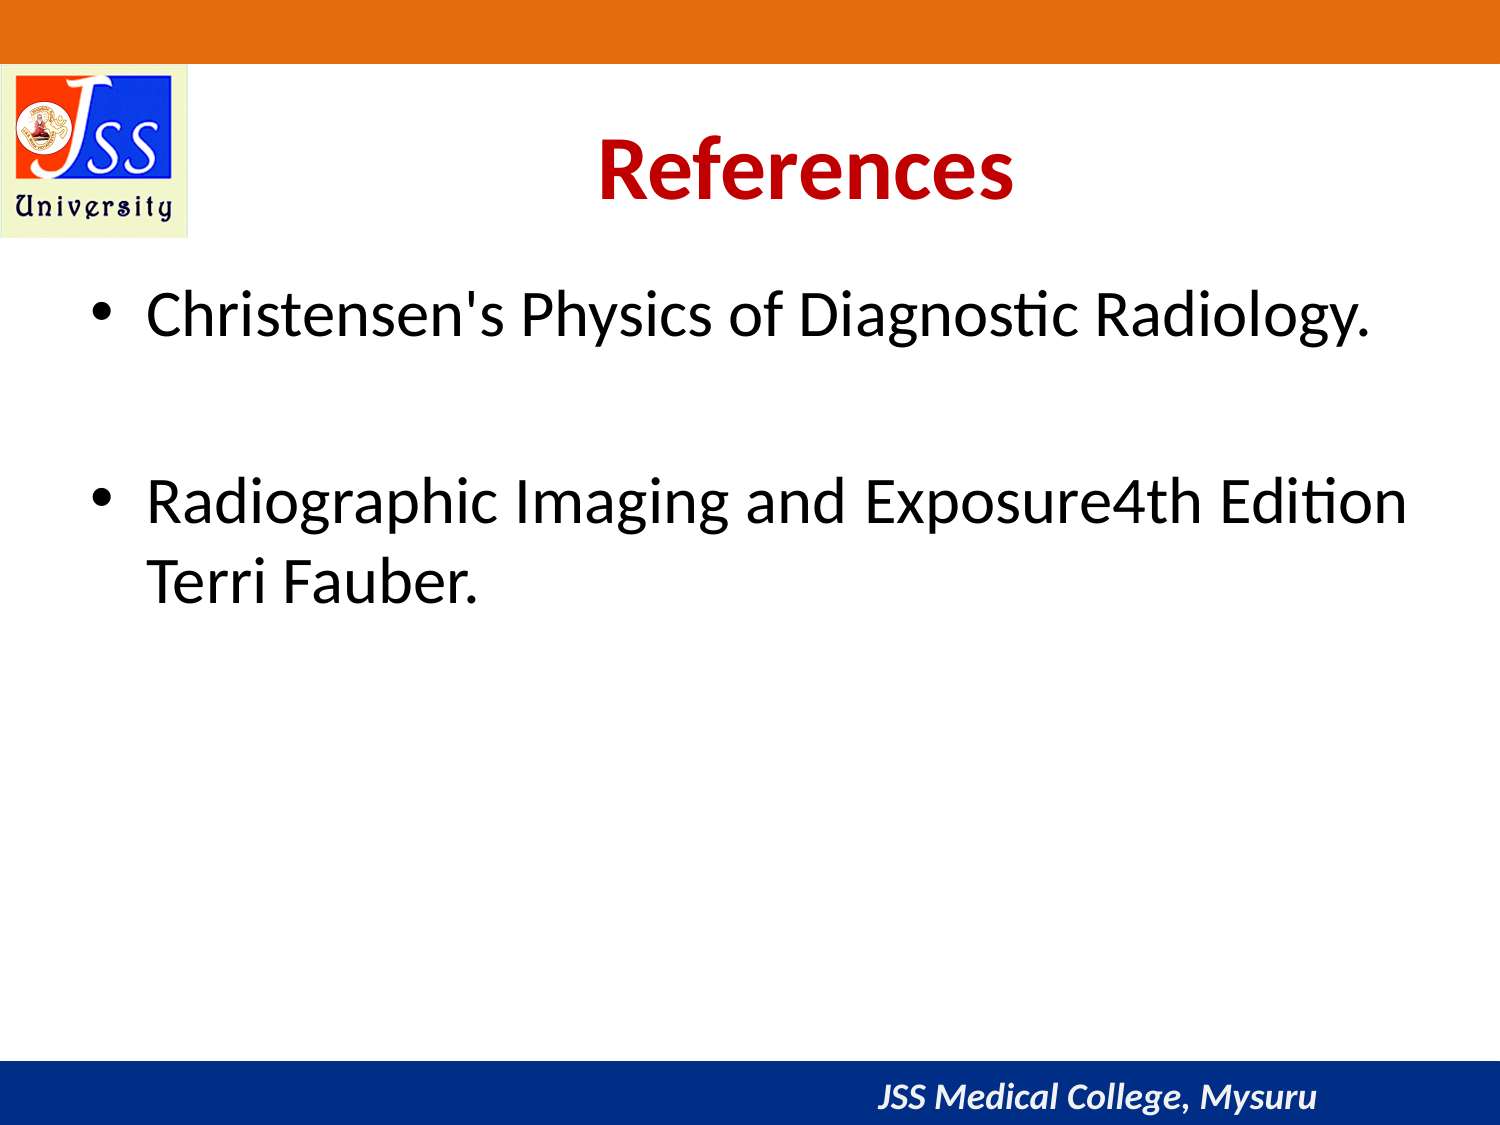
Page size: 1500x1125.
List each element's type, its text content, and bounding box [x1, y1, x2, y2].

list Christensen's Physics of Diagnostic Radiology. Radiographic Imaging and Exposure4th Edition Terri Fauber. [75, 262, 1425, 1005]
title References [187, 75, 1425, 250]
picture [0, 64, 188, 238]
